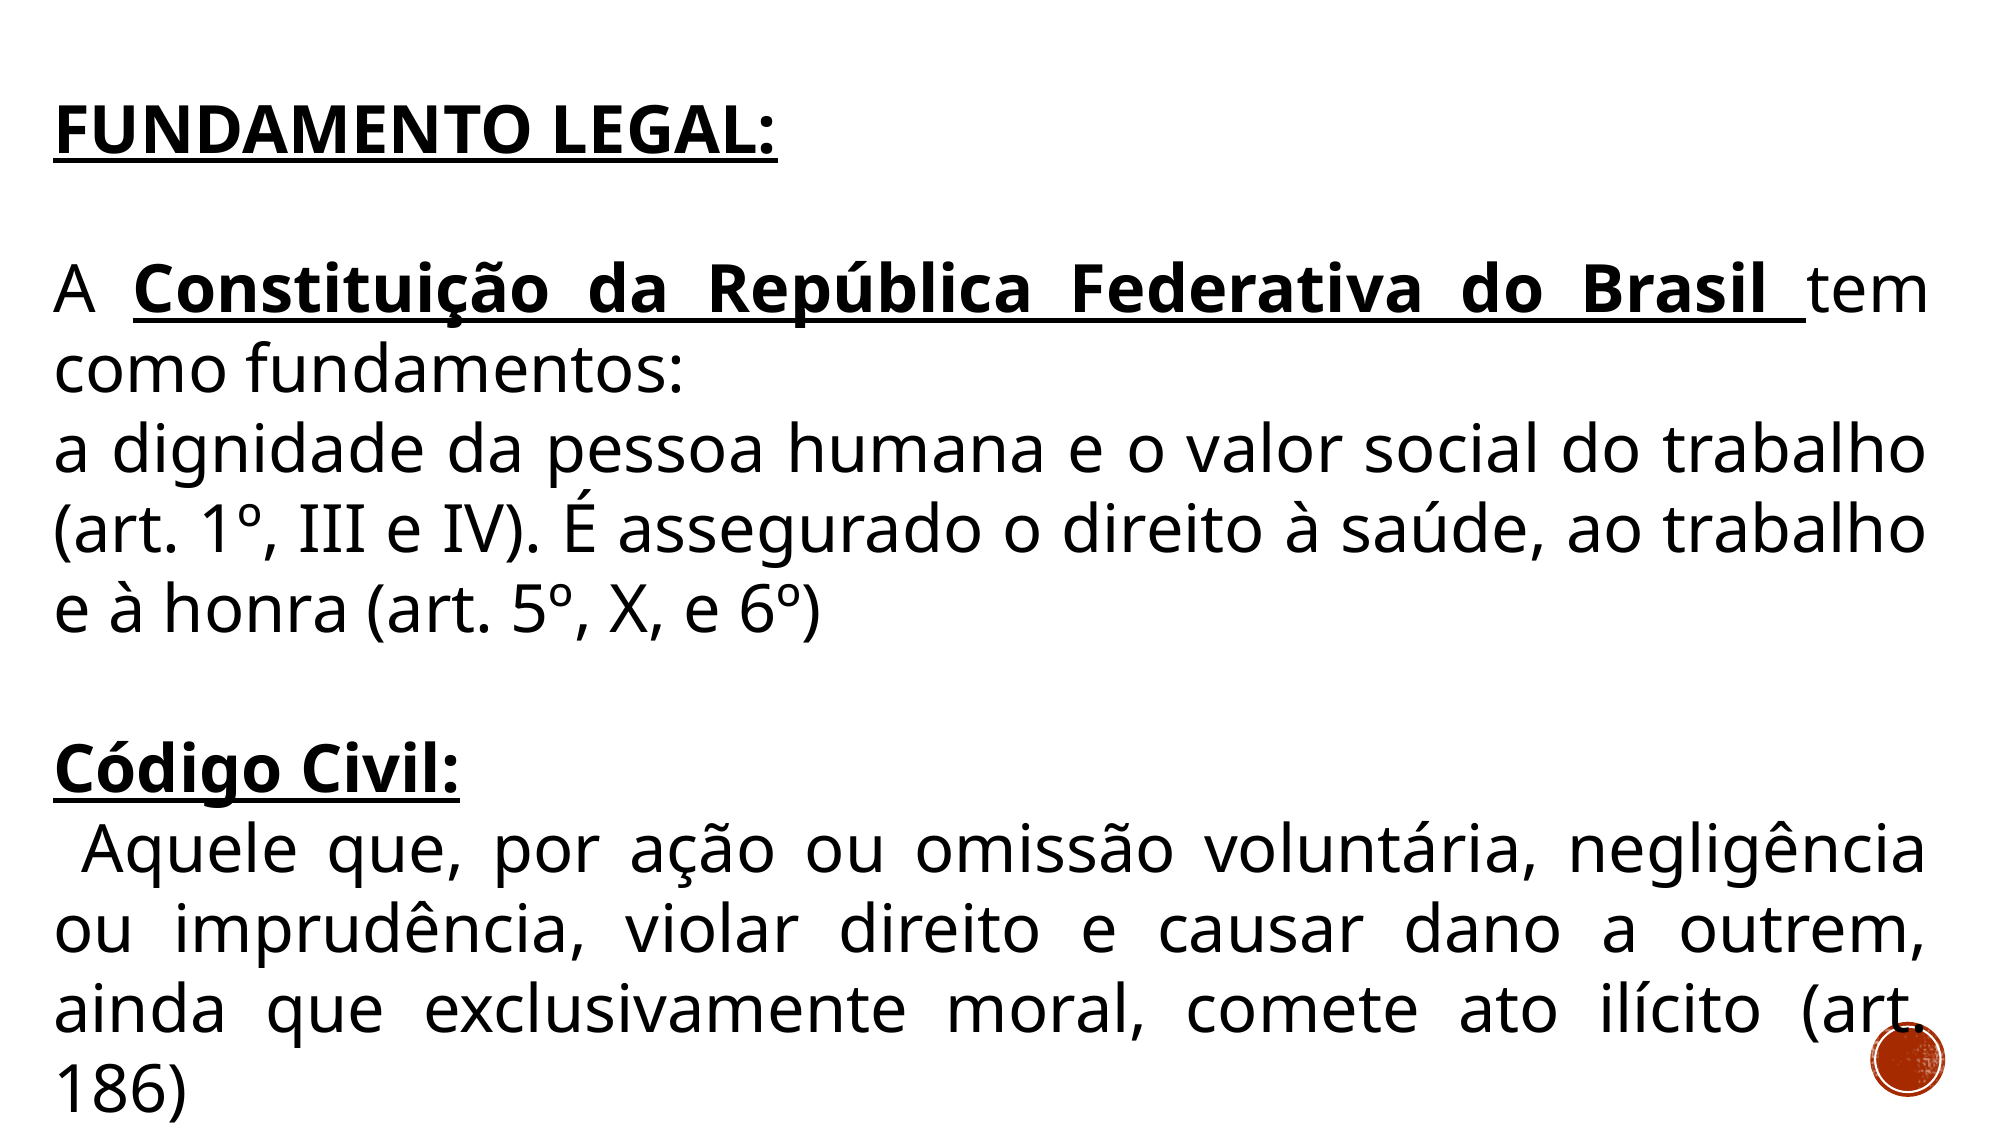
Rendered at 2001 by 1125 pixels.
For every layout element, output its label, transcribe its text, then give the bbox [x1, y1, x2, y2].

text_box FUNDAMENTO LEGAL: A Constituição da República Federativa do Brasil tem como fundamentos: a dignidade da pessoa humana e o valor social do trabalho (art. 1º, III e IV). É assegurado o direito à saúde, ao trabalho e à honra (art. 5º, X, e 6º) Código Civil: Aquele que, por ação ou omissão voluntária, negligência ou imprudência, violar direito e causar dano a outrem, ainda que exclusivamente moral, comete ato ilícito (art. 186) [38, 34, 1946, 1125]
